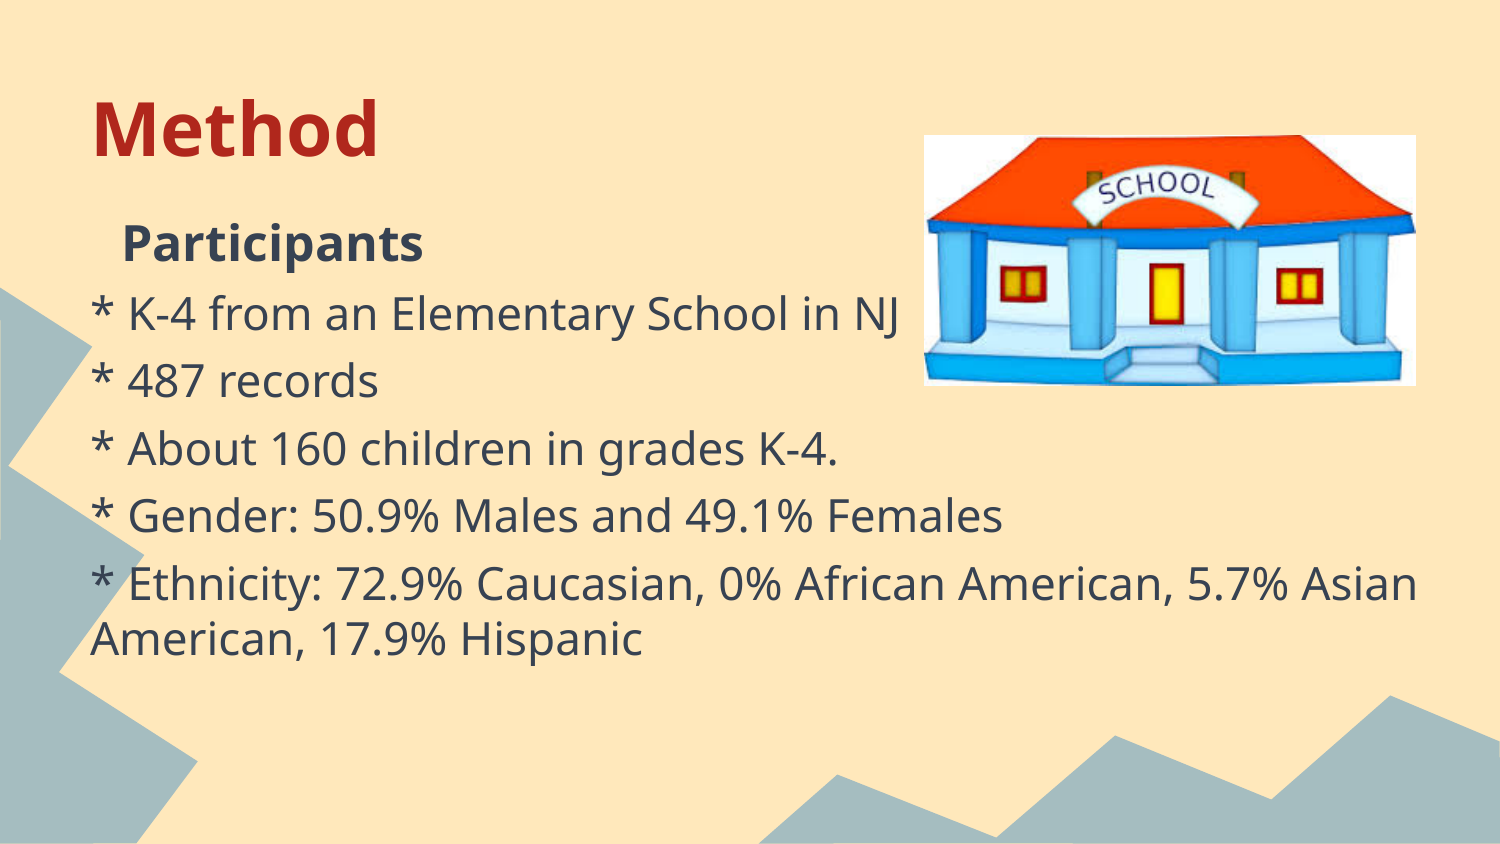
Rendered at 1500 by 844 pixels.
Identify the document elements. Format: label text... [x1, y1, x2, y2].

picture [924, 135, 1416, 386]
list Participants * K-4 from an Elementary School in NJ * 487 records * About 160 children in grades K-4. * Gender: 50.9% Males and 49.1% Females * Ethnicity: 72.9% Caucasian, 0% African American, 5.7% Asian American, 17.9% Hispanic [75, 196, 1483, 808]
title Method [75, 46, 1425, 187]
